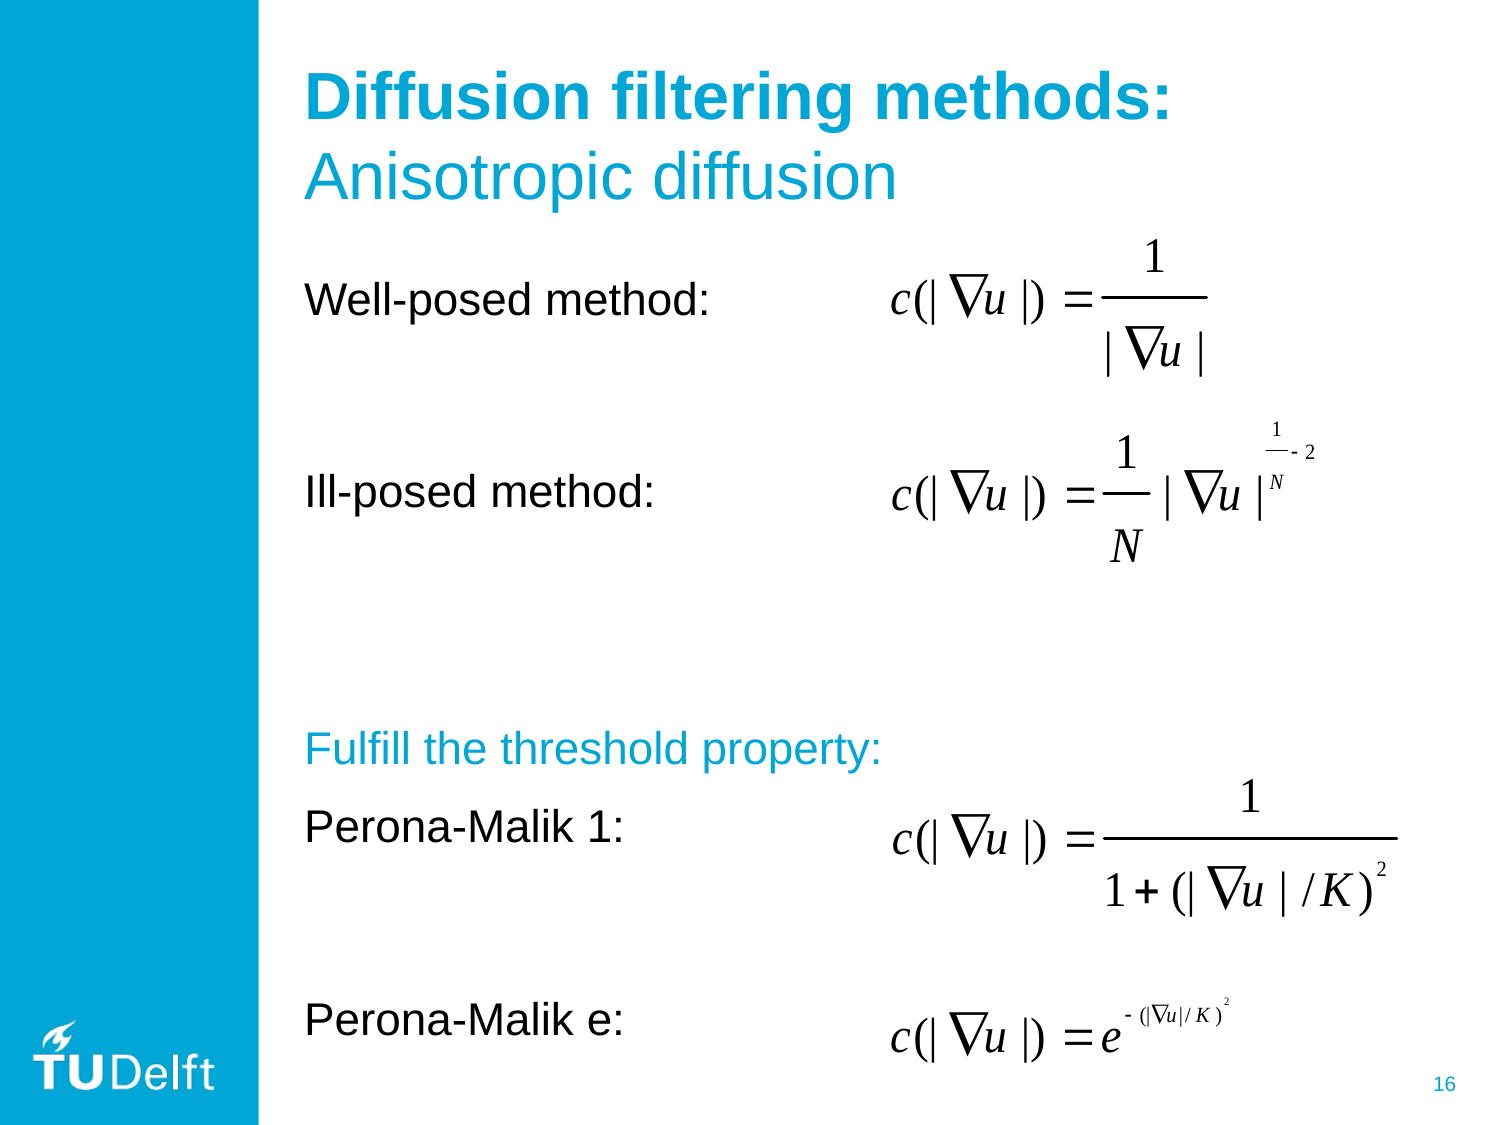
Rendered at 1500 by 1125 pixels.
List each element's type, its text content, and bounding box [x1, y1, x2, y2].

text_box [882, 749, 1409, 933]
list Well-posed method: Ill-posed method: Fulfill the threshold property: Perona-Malik 1: Perona-Malik e: [289, 262, 1500, 1079]
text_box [881, 393, 1330, 577]
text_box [880, 208, 1220, 392]
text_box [881, 968, 1246, 1075]
title Diffusion filtering methods: Anisotropic diffusion [289, 45, 1455, 233]
